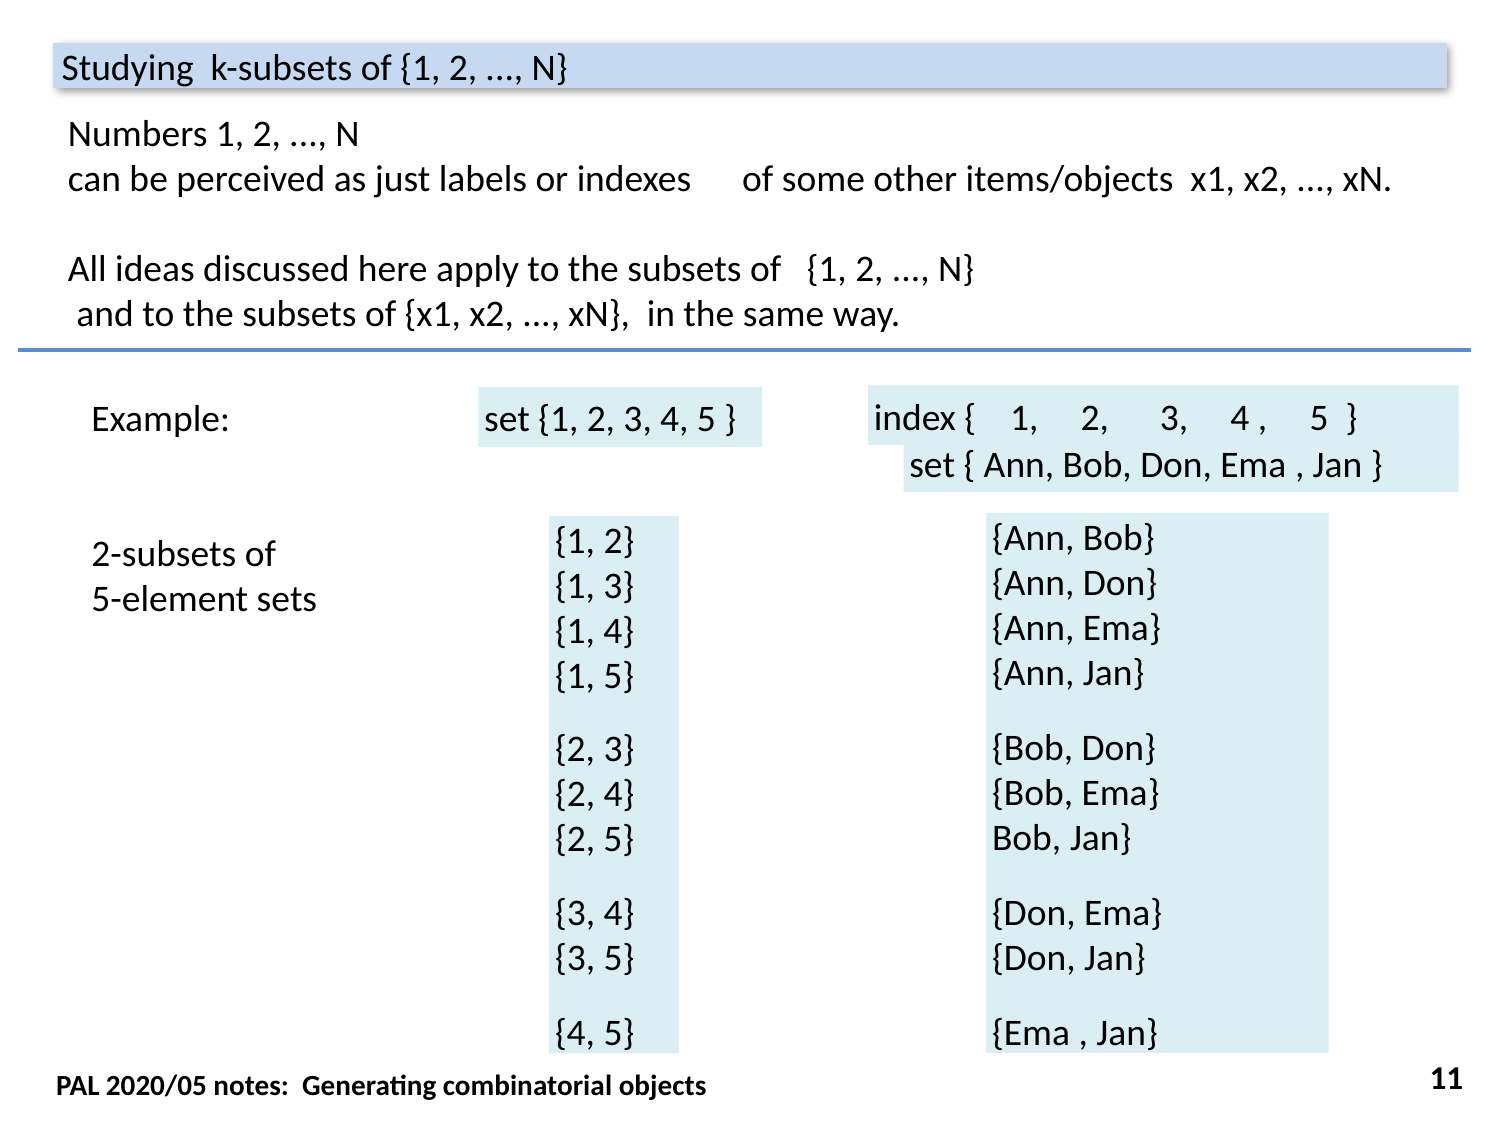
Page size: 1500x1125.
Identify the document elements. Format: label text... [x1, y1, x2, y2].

text_box PAL 2020/05 notes: Generating combinatorial objects [41, 1058, 951, 1109]
text_box set { Ann, Bob, Don, Ema , Jan } [903, 445, 1459, 493]
text_box Numbers 1, 2, ..., N can be perceived as just labels or indexes of some other items/objects x1, x2, ..., xN. All ideas discussed here apply to the subsets of {1, 2, ..., N} and to the subsets of {x1, x2, ..., xN}, in the same way. [53, 101, 1447, 342]
text_box {Ann, Bob} {Ann, Don} {Ann, Ema} {Ann, Jan} {Bob, Don} {Bob, Ema} Bob, Jan} {Don, Ema} {Don, Jan} {Ema , Jan} [986, 512, 1329, 1053]
text_box {1, 2} {1, 3} {1, 4} {1, 5} {2, 3} {2, 4} {2, 5} {3, 4} {3, 5} {4, 5} [549, 515, 680, 1054]
text_box Example: 2-subsets of 5-element sets [76, 387, 432, 627]
slide_number 11 [1128, 1046, 1478, 1107]
text_box Studying k-subsets of {1, 2, ..., N} [53, 42, 1447, 88]
text_box set {1, 2, 3, 4, 5 } [478, 387, 762, 447]
text_box index { 1, 2, 3, 4 , 5 } [868, 385, 1459, 445]
